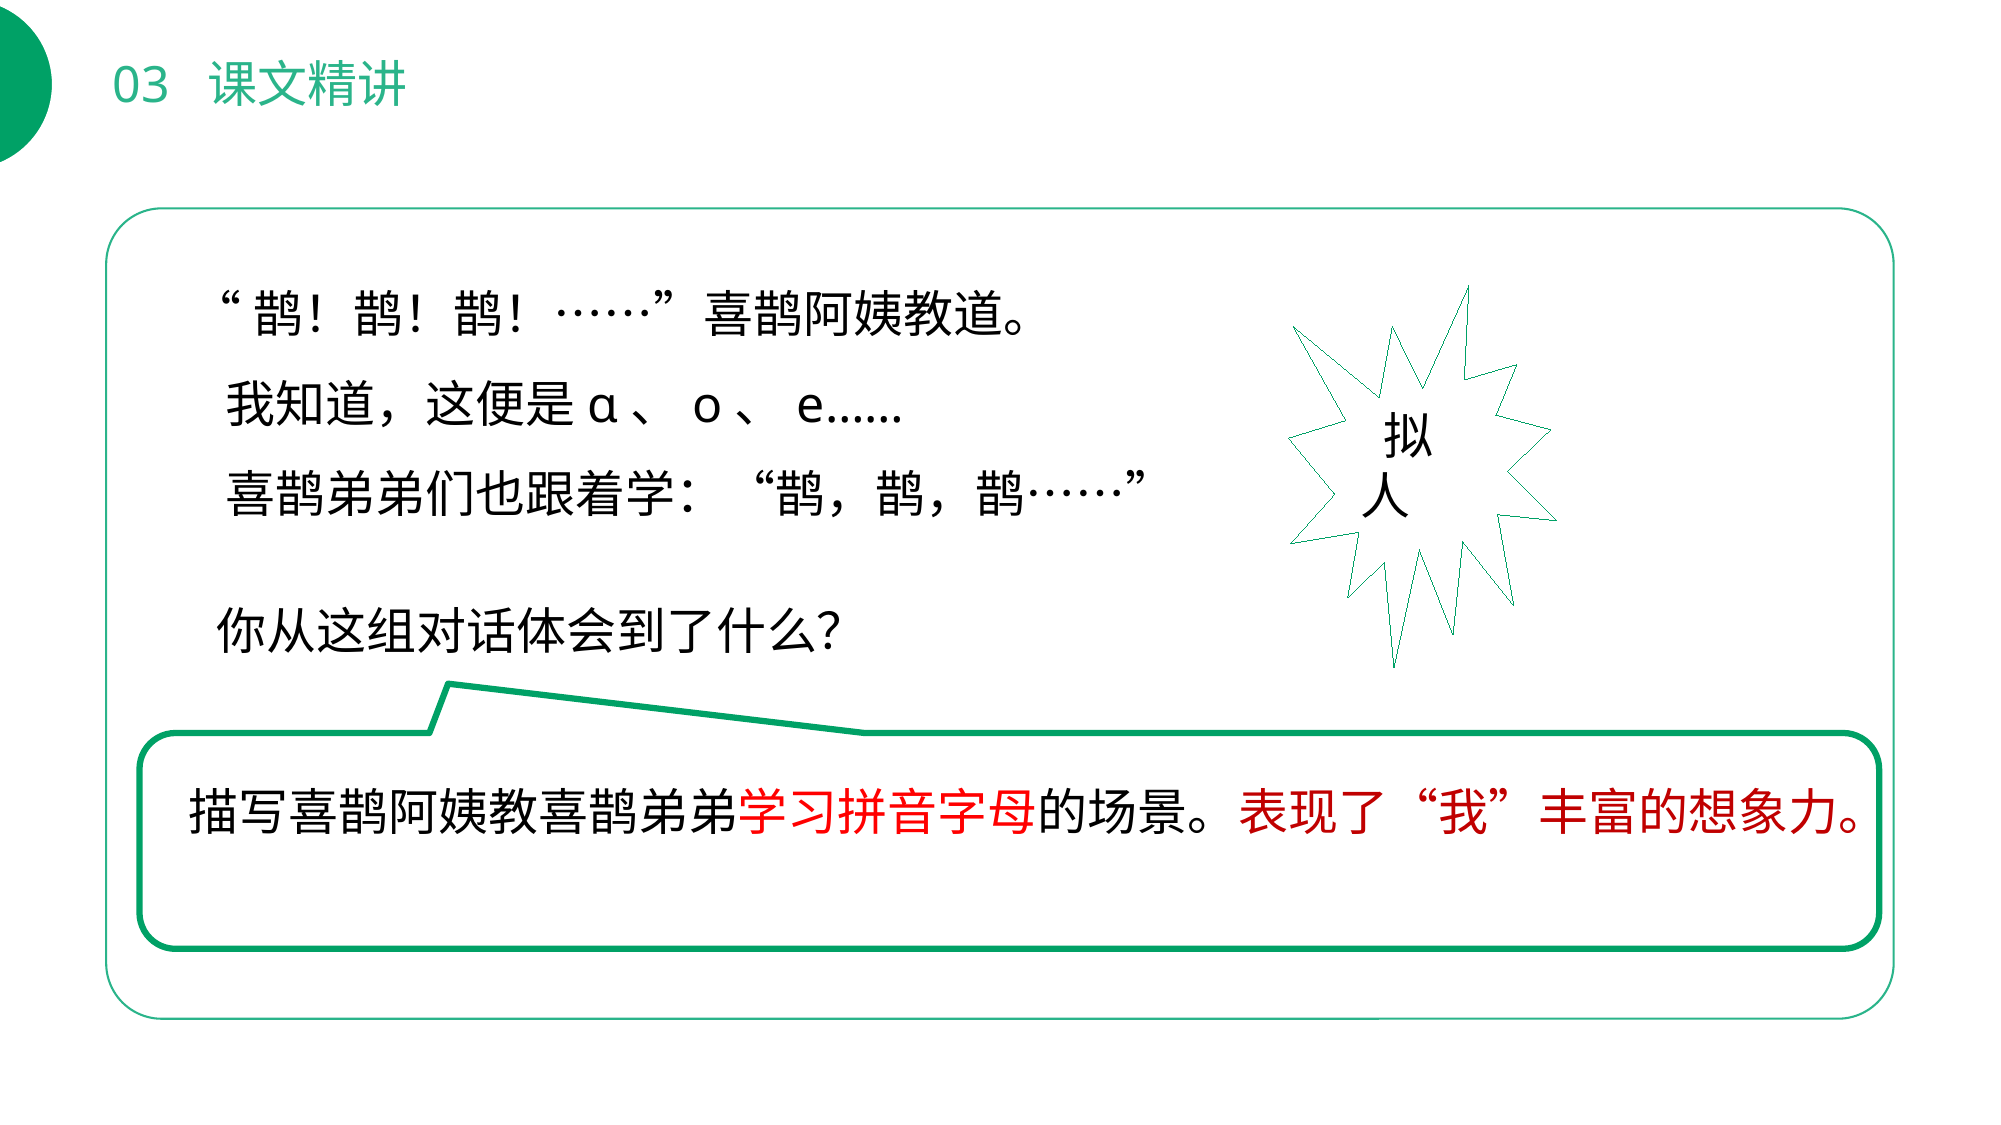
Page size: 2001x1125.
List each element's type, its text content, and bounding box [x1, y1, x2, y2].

text_box 你从这组对话体会到了什么？ [202, 562, 986, 668]
text_box 拟人 [1288, 285, 1557, 668]
list 03 课文精讲 [97, 40, 584, 133]
text_box 描写喜鹊阿姨教喜鹊弟弟学习拼音字母的场景。表现了“我”丰富的想象力。 [139, 683, 1880, 949]
text_box “鹊！鹊！鹊！……”喜鹊阿姨教道。 我知道，这便是ɑ、o、e…… 喜鹊弟弟们也跟着学：“鹊，鹊，鹊……” [97, 244, 1312, 530]
